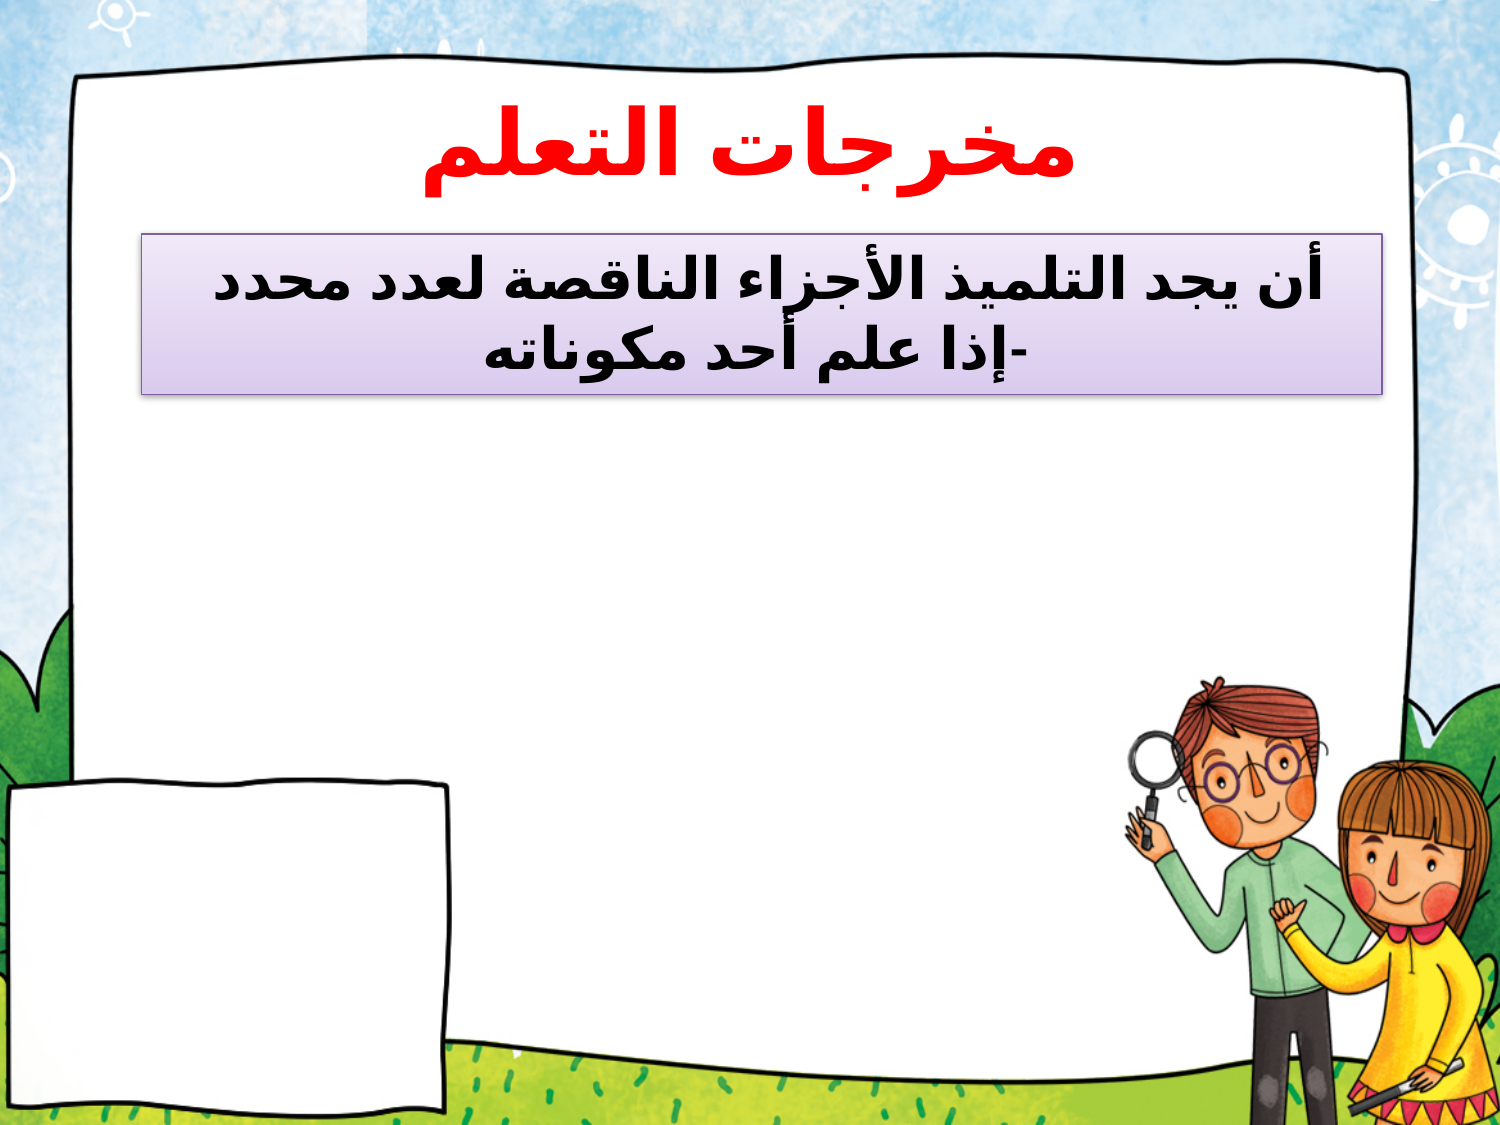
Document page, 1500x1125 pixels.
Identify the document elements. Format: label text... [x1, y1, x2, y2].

title مخرجات التعلم [75, 45, 1425, 233]
picture [0, 0, 1500, 1125]
list أن يجد التلميذ الأجزاء الناقصة لعدد محدد إذا علم أحد مكوناته- [141, 233, 1383, 395]
